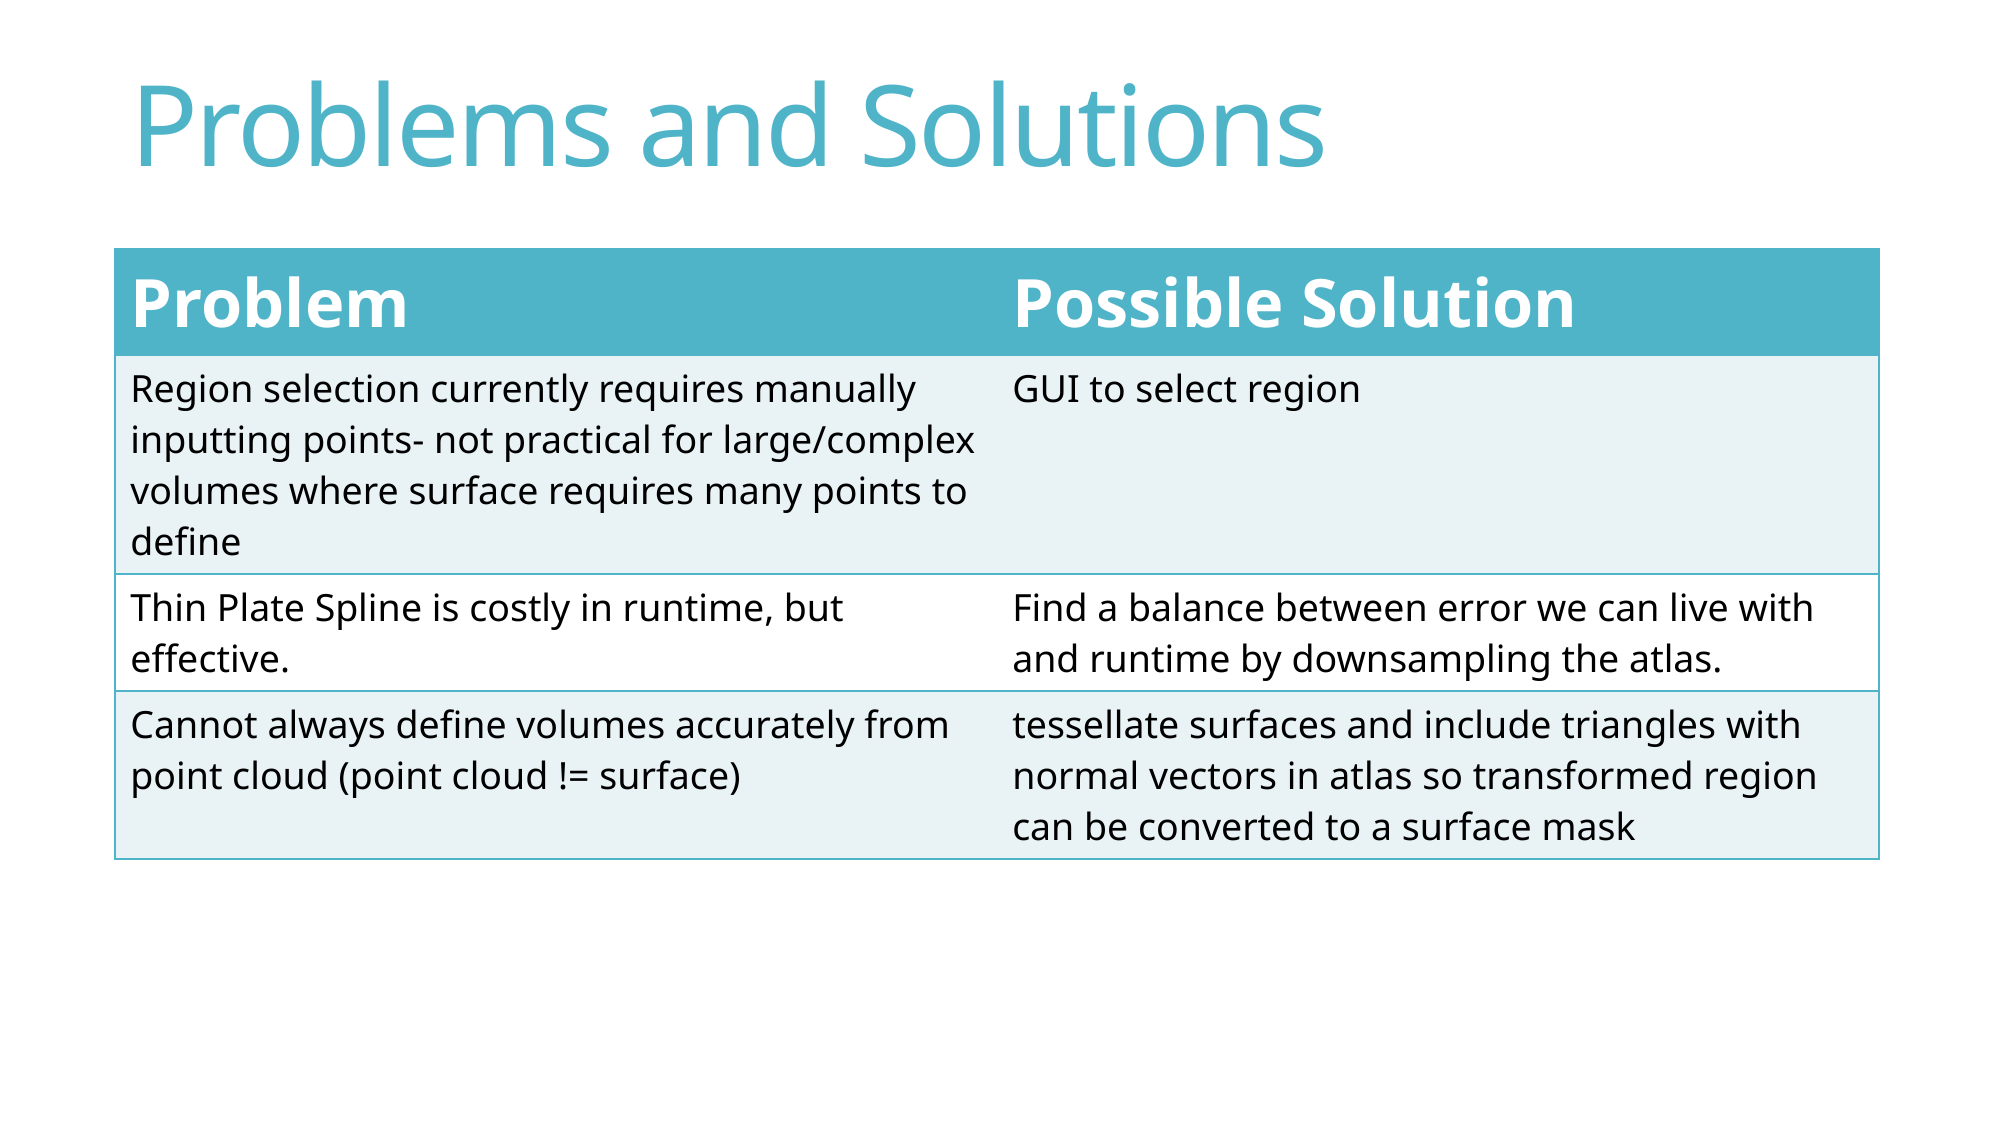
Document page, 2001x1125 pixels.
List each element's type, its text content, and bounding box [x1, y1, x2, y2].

title Problems and Solutions [115, 0, 1883, 264]
table_cell Find a balance between error we can live with and runtime by downsampling the atlas. [997, 575, 1878, 690]
table_cell tessellate surfaces and include triangles with normal vectors in atlas so transformed region can be converted to a surface mask [997, 692, 1878, 858]
table_header Possible Solution [997, 250, 1878, 354]
table_header Problem [116, 250, 997, 354]
table_cell Region selection currently requires manually inputting points- not practical for large/complex volumes where surface requires many points to define [116, 356, 997, 573]
table_cell Cannot always define volumes accurately from point cloud (point cloud != surface) [116, 692, 997, 858]
table_cell Thin Plate Spline is costly in runtime, but effective. [116, 575, 997, 690]
table_cell GUI to select region [997, 356, 1878, 573]
